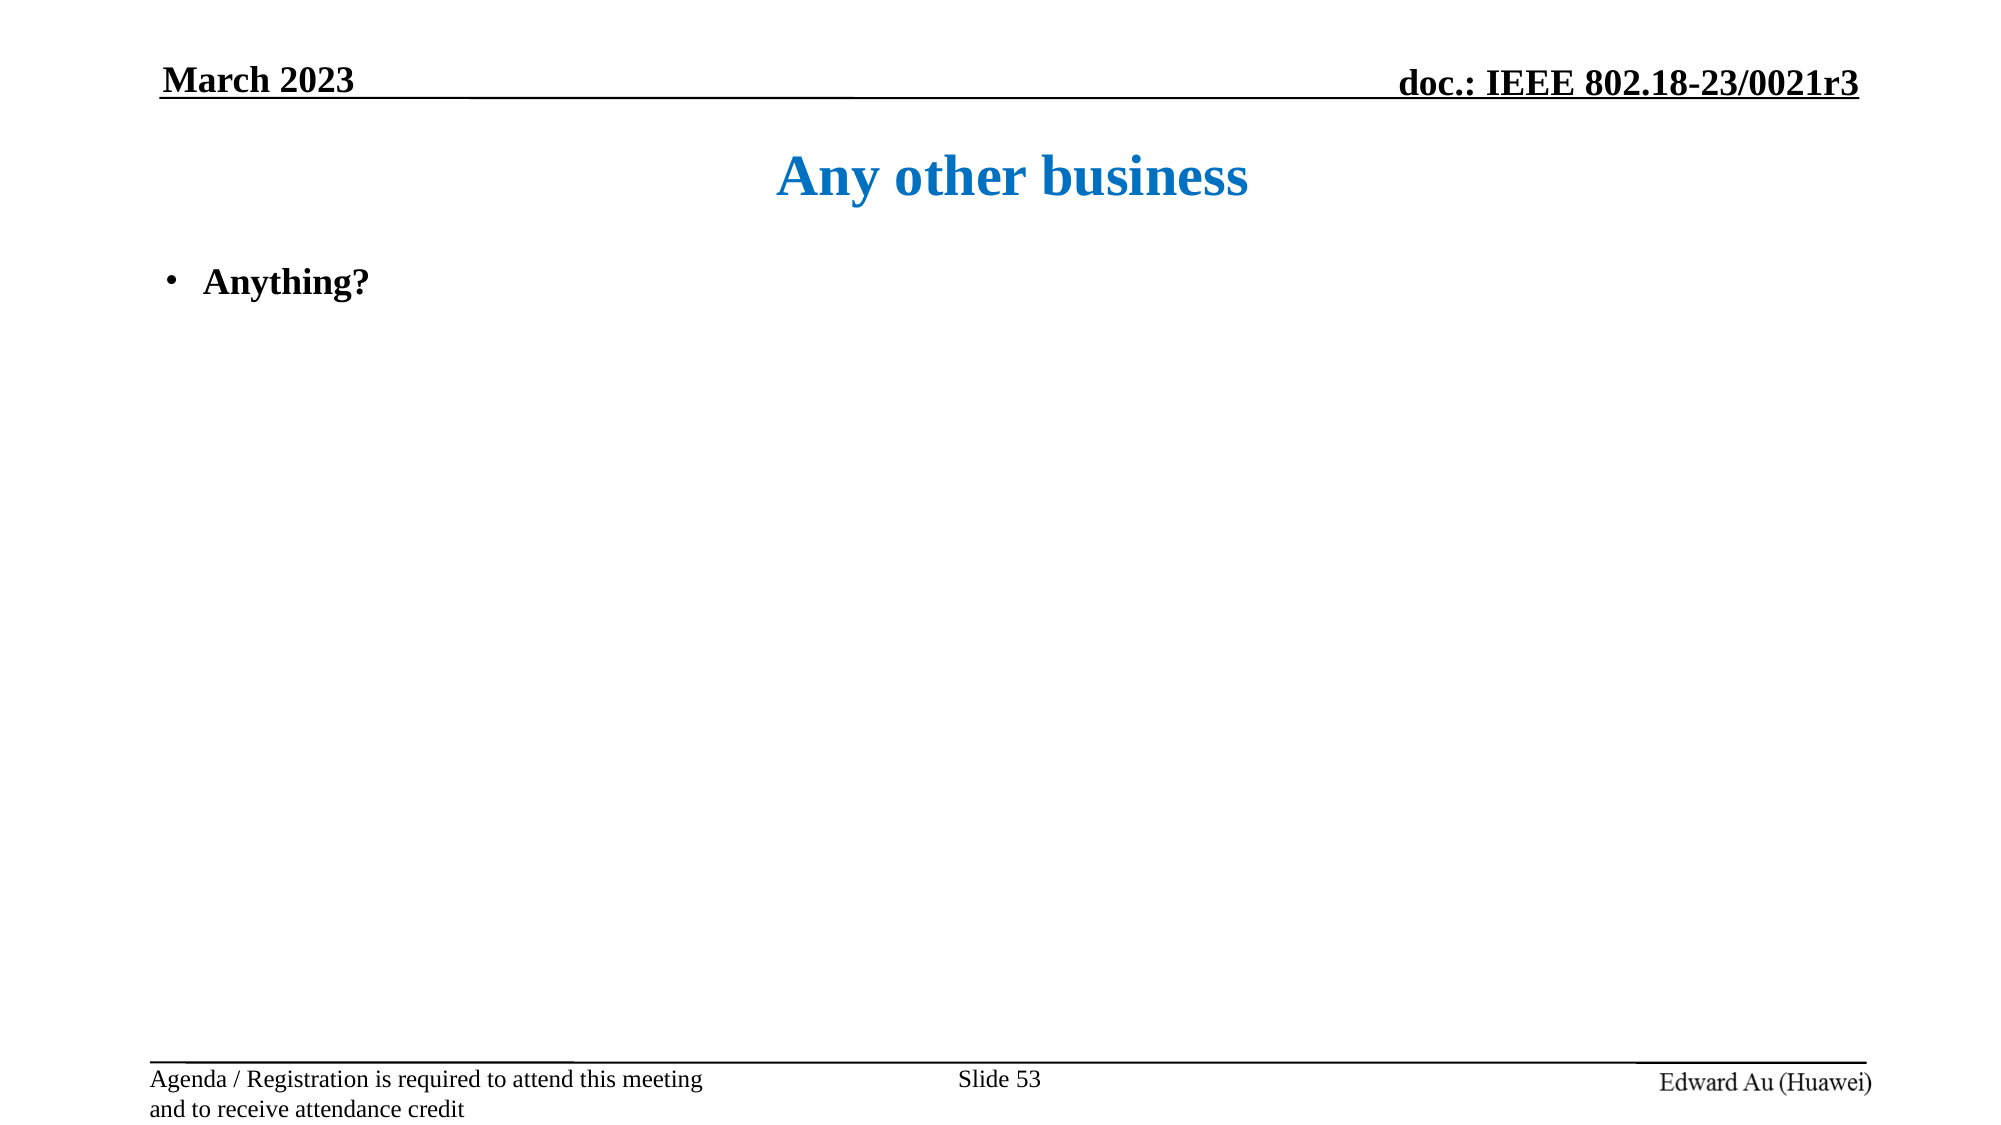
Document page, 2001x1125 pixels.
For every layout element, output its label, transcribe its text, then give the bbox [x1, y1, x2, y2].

picture [1174, 1058, 1887, 1113]
list Anything? [149, 249, 1869, 925]
slide_number Slide 53 [933, 1061, 1067, 1123]
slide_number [162, 54, 663, 99]
title Any other business [162, 99, 1864, 246]
